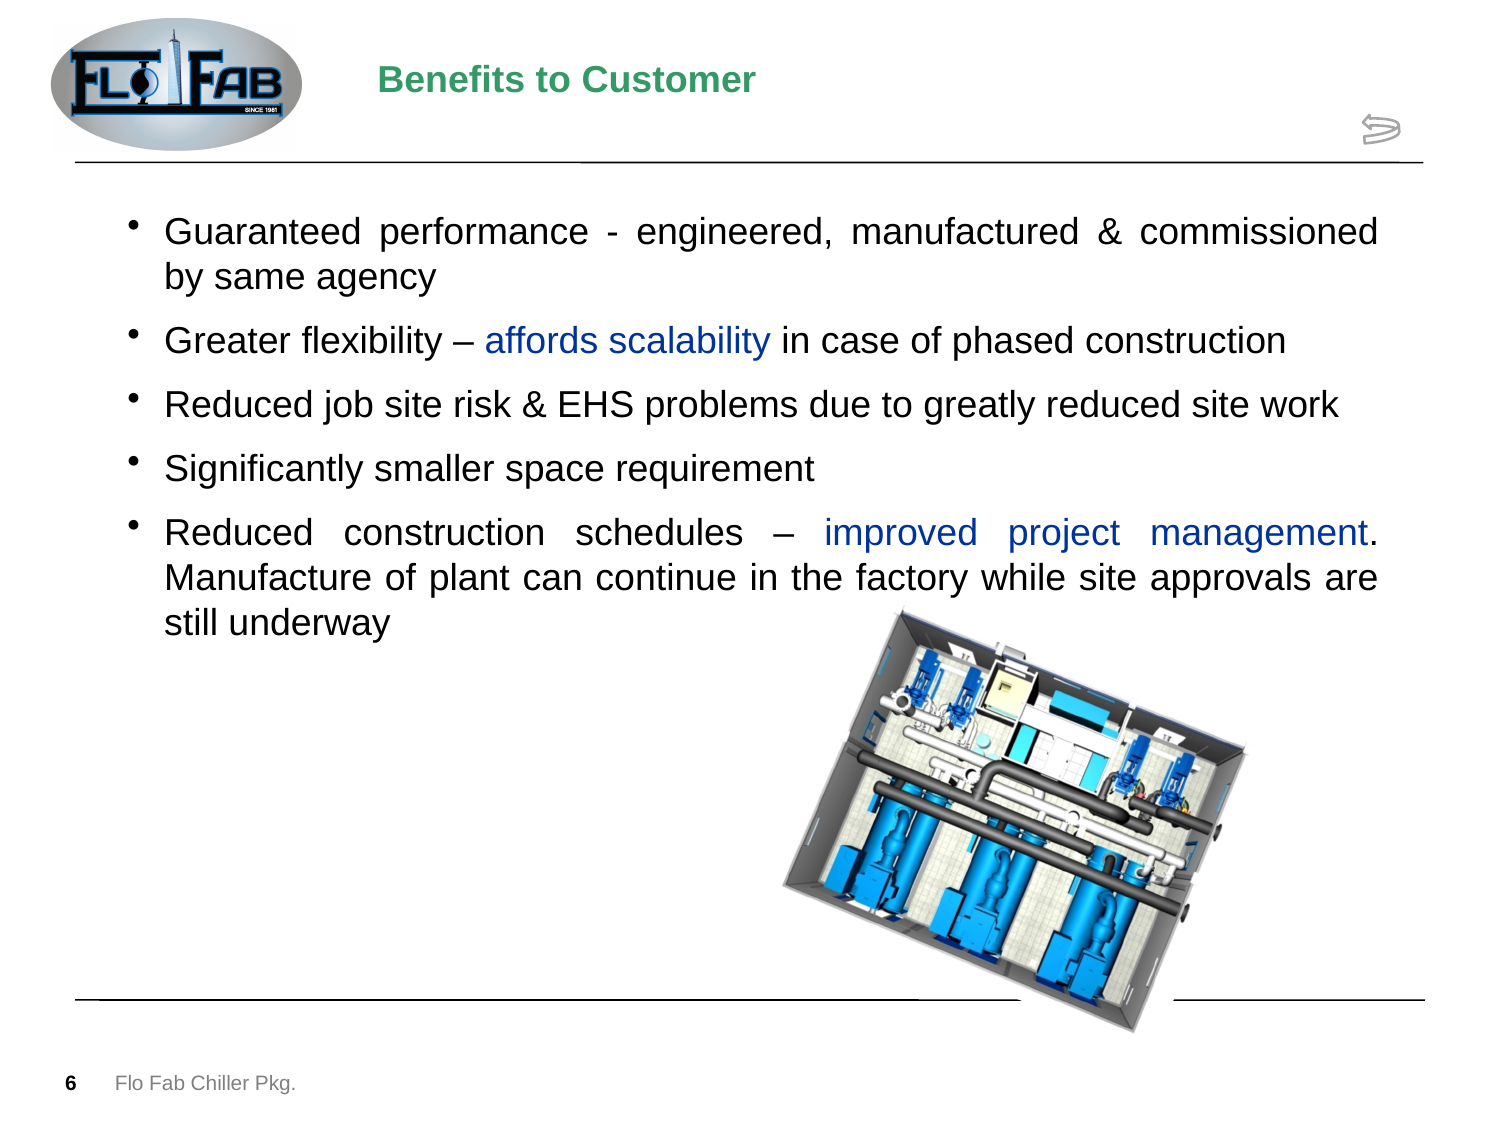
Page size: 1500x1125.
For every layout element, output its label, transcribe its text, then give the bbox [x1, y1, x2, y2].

picture [50, 18, 302, 151]
picture [759, 654, 1276, 1052]
title Benefits to Customer [362, 22, 1251, 134]
text_box Guaranteed performance - engineered, manufactured & commissioned by same agency Greater flexibility – affords scalability in case of phased construction Reduced job site risk & EHS problems due to greatly reduced site work Significantly smaller space requirement Reduced construction schedules – improved project management. Manufacture of plant can continue in the factory while site approvals are still underway [112, 199, 1394, 695]
slide_number 6 [49, 1062, 163, 1109]
